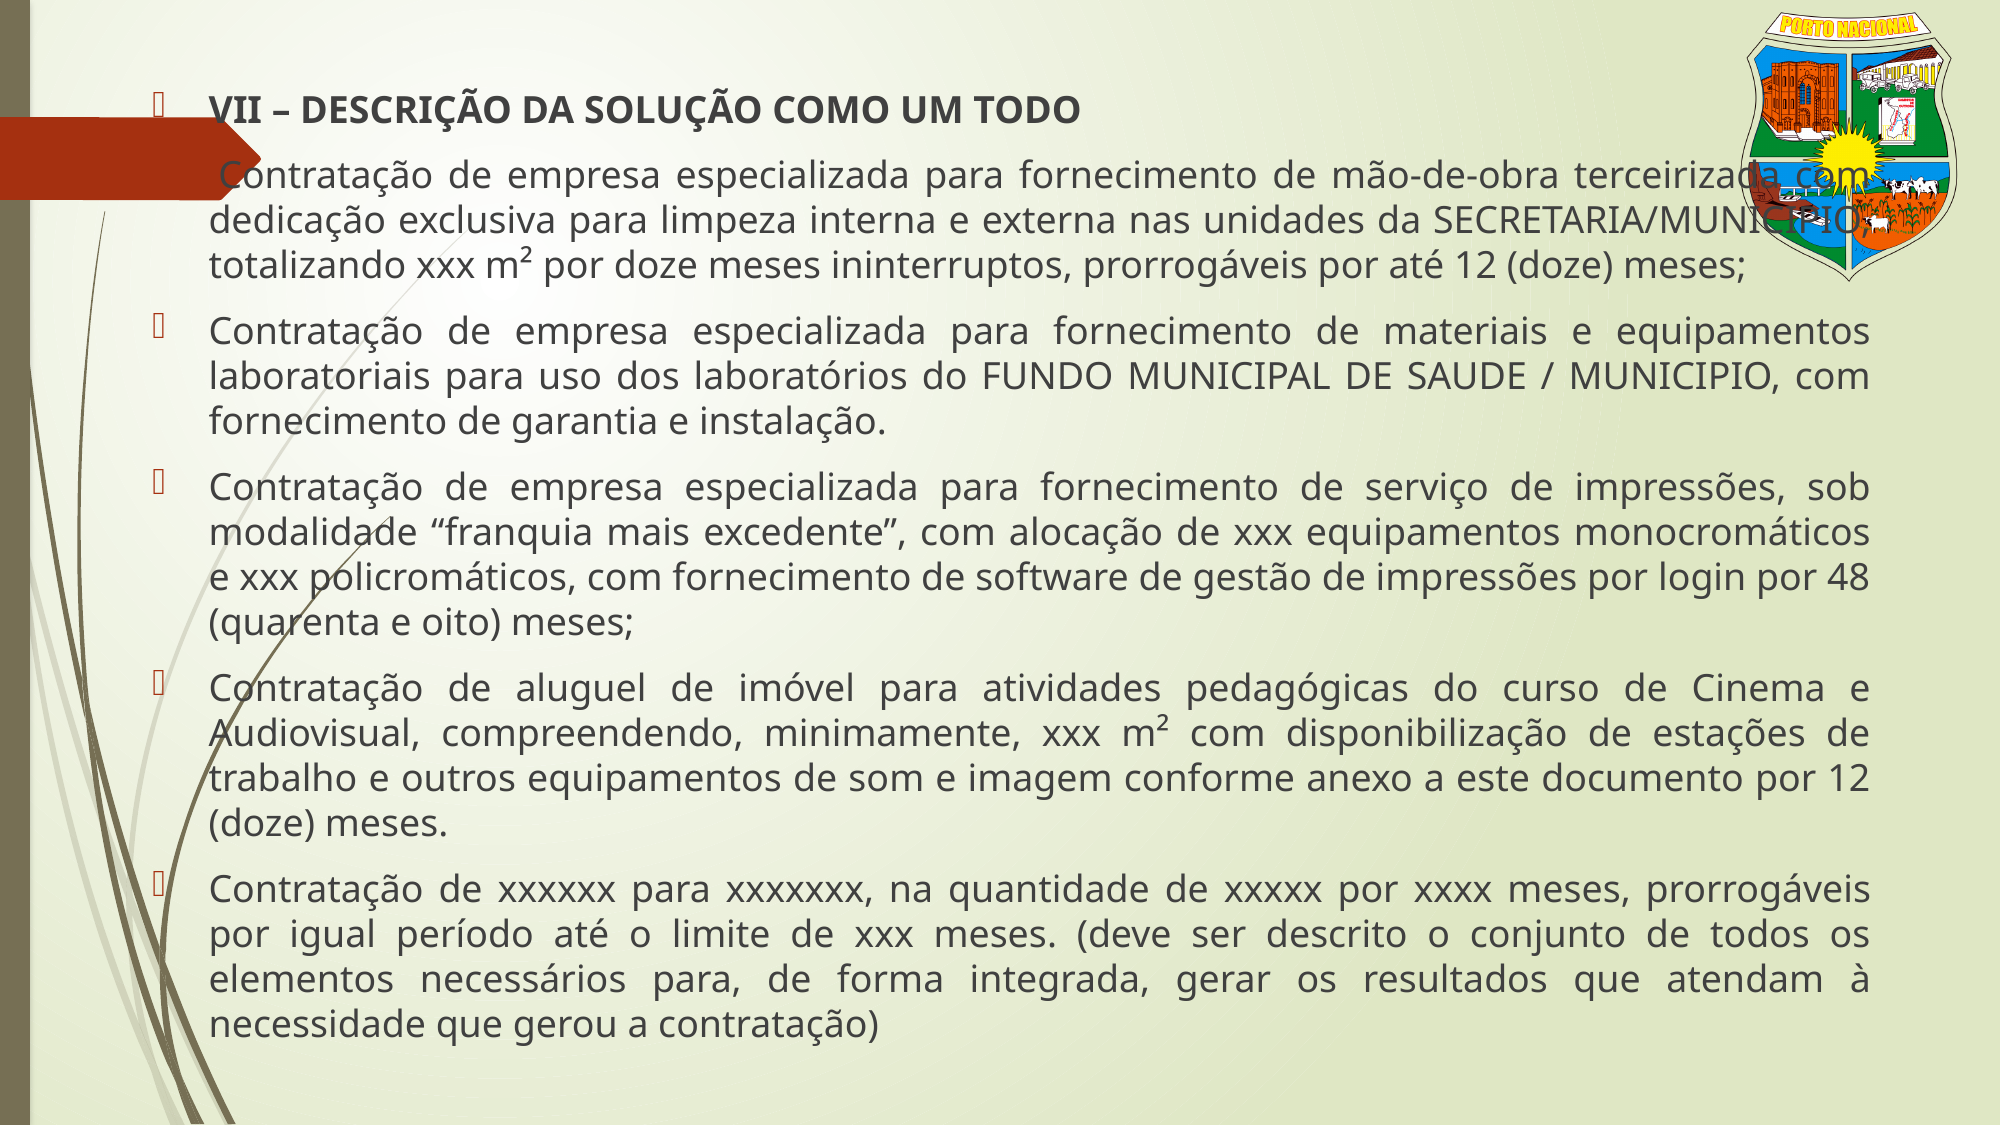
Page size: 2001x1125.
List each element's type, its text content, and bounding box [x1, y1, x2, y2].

picture [1740, 6, 1960, 282]
list VII – DESCRIÇÃO DA SOLUÇÃO COMO UM TODO Contratação de empresa especializada para fornecimento de mão-de-obra terceirizada com dedicação exclusiva para limpeza interna e externa nas unidades da SECRETARIA/MUNICIPIO, totalizando xxx m² por doze meses ininterruptos, prorrogáveis por até 12 (doze) meses; Contratação de empresa especializada para fornecimento de materiais e equipamentos laboratoriais para uso dos laboratórios do FUNDO MUNICIPAL DE SAUDE / MUNICIPIO, com fornecimento de garantia e instalação. Contratação de empresa especializada para fornecimento de serviço de impressões, sob modalidade “franquia mais excedente”, com alocação de xxx equipamentos monocromáticos e xxx policromáticos, com fornecimento de software de gestão de impressões por login por 48 (quarenta e oito) meses; Contratação de aluguel de imóvel para atividades pedagógicas do curso de Cinema e Audiovisual, compreendendo, minimamente, xxx m² com disponibilização de estações de trabalho e outros equipamentos de som e imagem conforme anexo a este documento por 12 (doze) meses. Contratação de xxxxxx para xxxxxxx, na quantidade de xxxxx por xxxx meses, prorrogáveis por igual período até o limite de xxx meses. (deve ser descrito o conjunto de todos os elementos necessários para, de forma integrada, gerar os resultados que atendam à necessidade que gerou a contratação) [137, 78, 1888, 1076]
